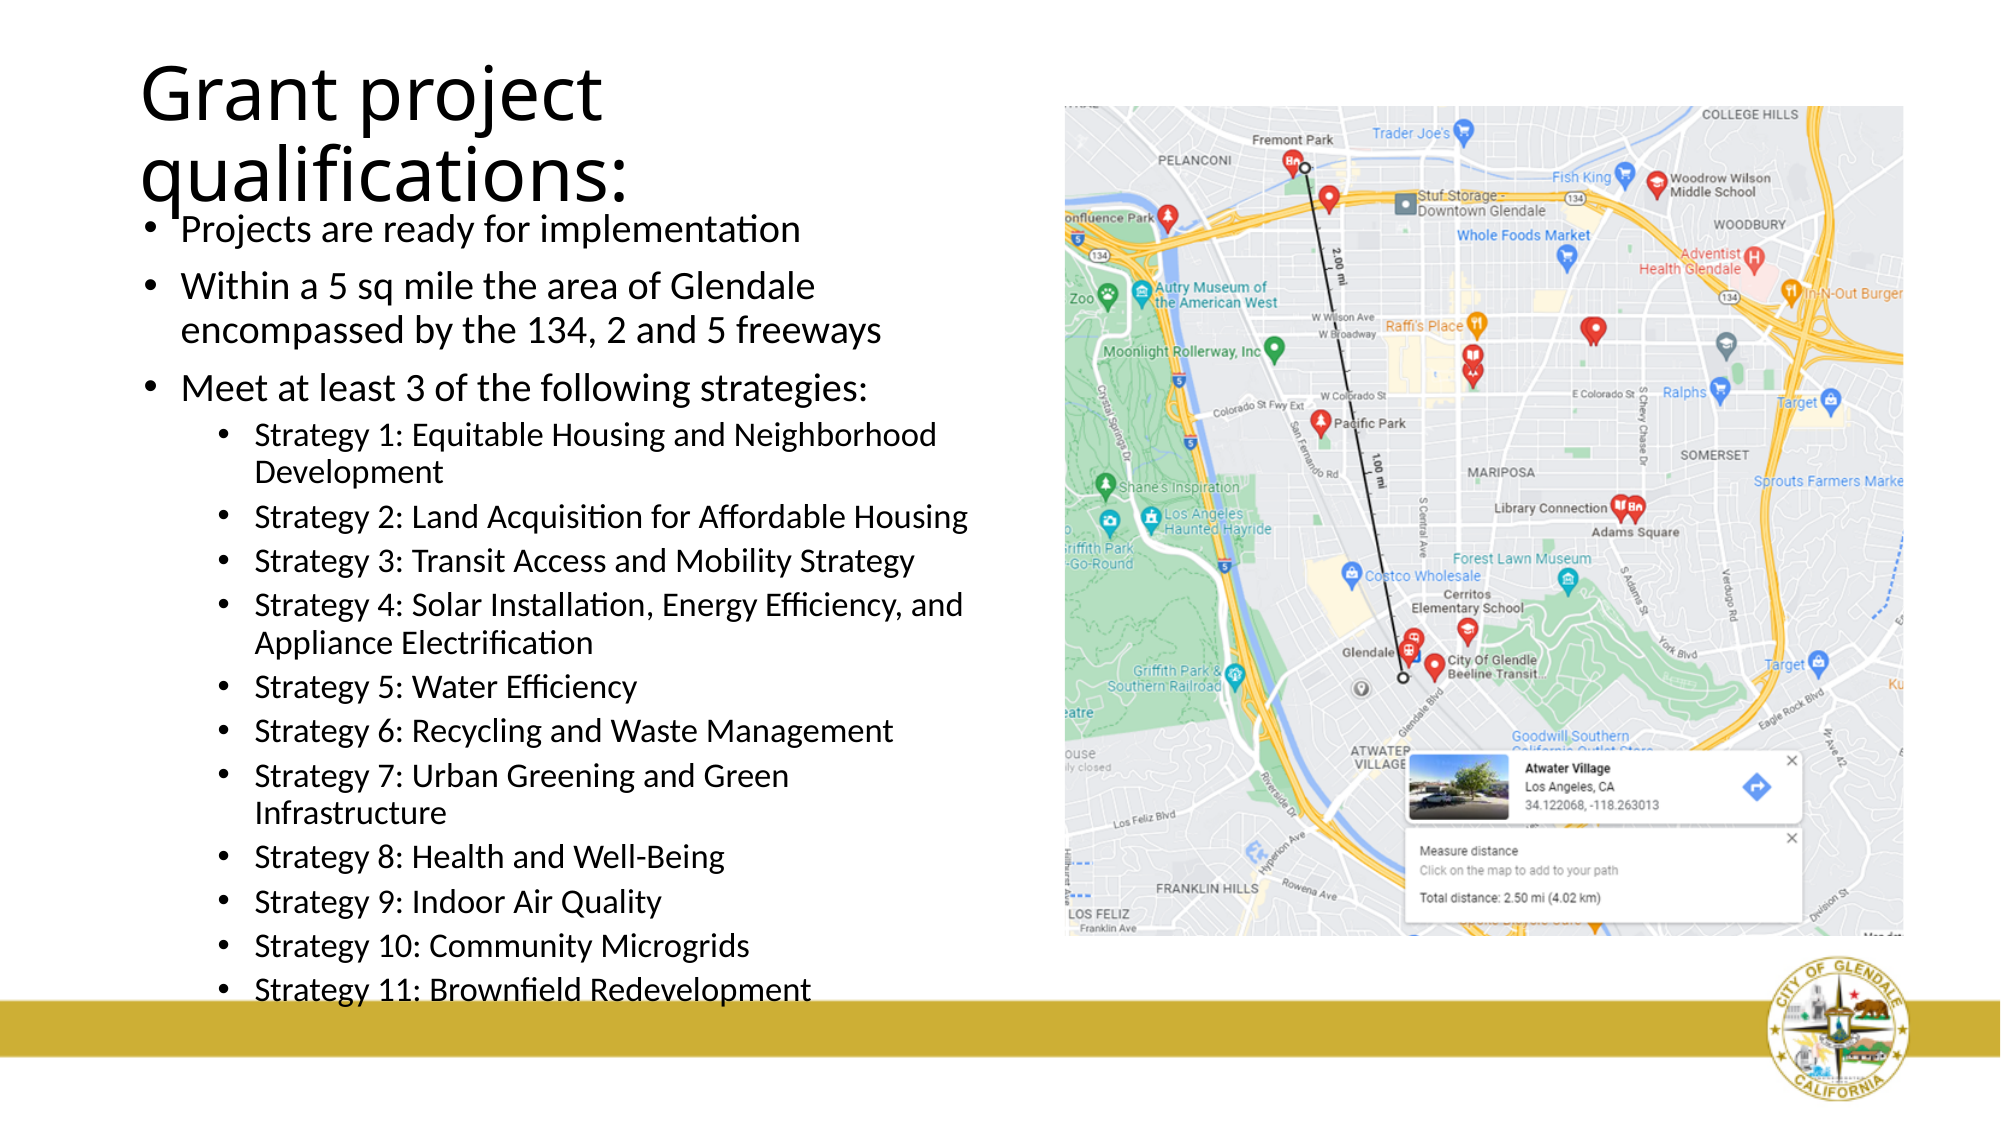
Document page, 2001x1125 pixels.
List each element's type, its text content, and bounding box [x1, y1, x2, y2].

list Projects are ready for implementation Within a 5 sq mile the area of Glendale encompassed by the 134, 2 and 5 freeways Meet at least 3 of the following strategies: Strategy 1: Equitable Housing and Neighborhood Development Strategy 2: Land Acquisition for Affordable Housing Strategy 3: Transit Access and Mobility Strategy Strategy 4: Solar Installation, Energy Efficiency, and Appliance Electrification Strategy 5: Water Efficiency Strategy 6: Recycling and Waste Management Strategy 7: Urban Greening and Green Infrastructure Strategy 8: Health and Well-Being Strategy 9: Indoor Air Quality Strategy 10: Community Microgrids Strategy 11: Brownfield Redevelopment [128, 200, 988, 1041]
title Grant project qualifications: [124, 72, 1088, 201]
picture [0, 0, 2001, 1125]
